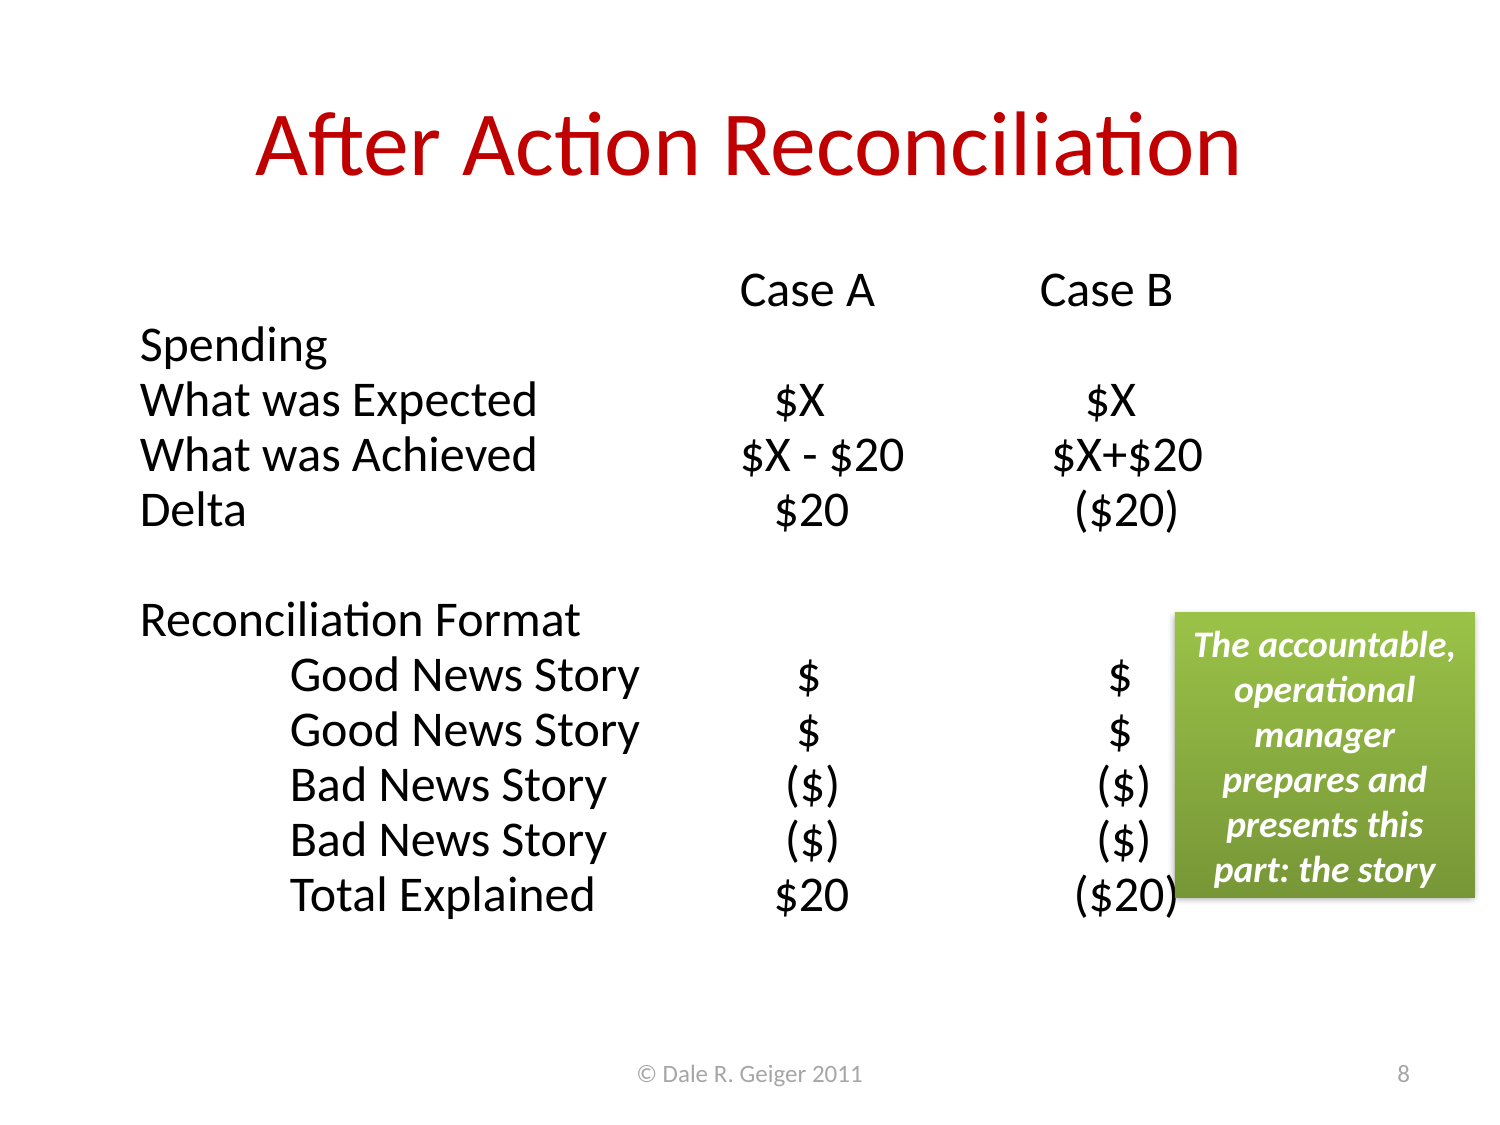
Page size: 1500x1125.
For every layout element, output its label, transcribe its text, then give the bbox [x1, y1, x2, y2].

text_box The accountable, operational manager prepares and presents this part: the story [1174, 612, 1475, 898]
text_box Case A Case B Spending What was Expected $X $X What was Achieved $X - $20 $X+$20 Delta $20 ($20) Reconciliation Format Good News Story $ $ Good News Story $ $ Bad News Story ($) ($) Bad News Story ($) ($) Total Explained $20 ($20) [125, 275, 1375, 925]
footer © Dale R. Geiger 2011 [512, 1042, 988, 1103]
title After Action Reconciliation [75, 45, 1425, 233]
slide_number 8 [1074, 1042, 1425, 1103]
